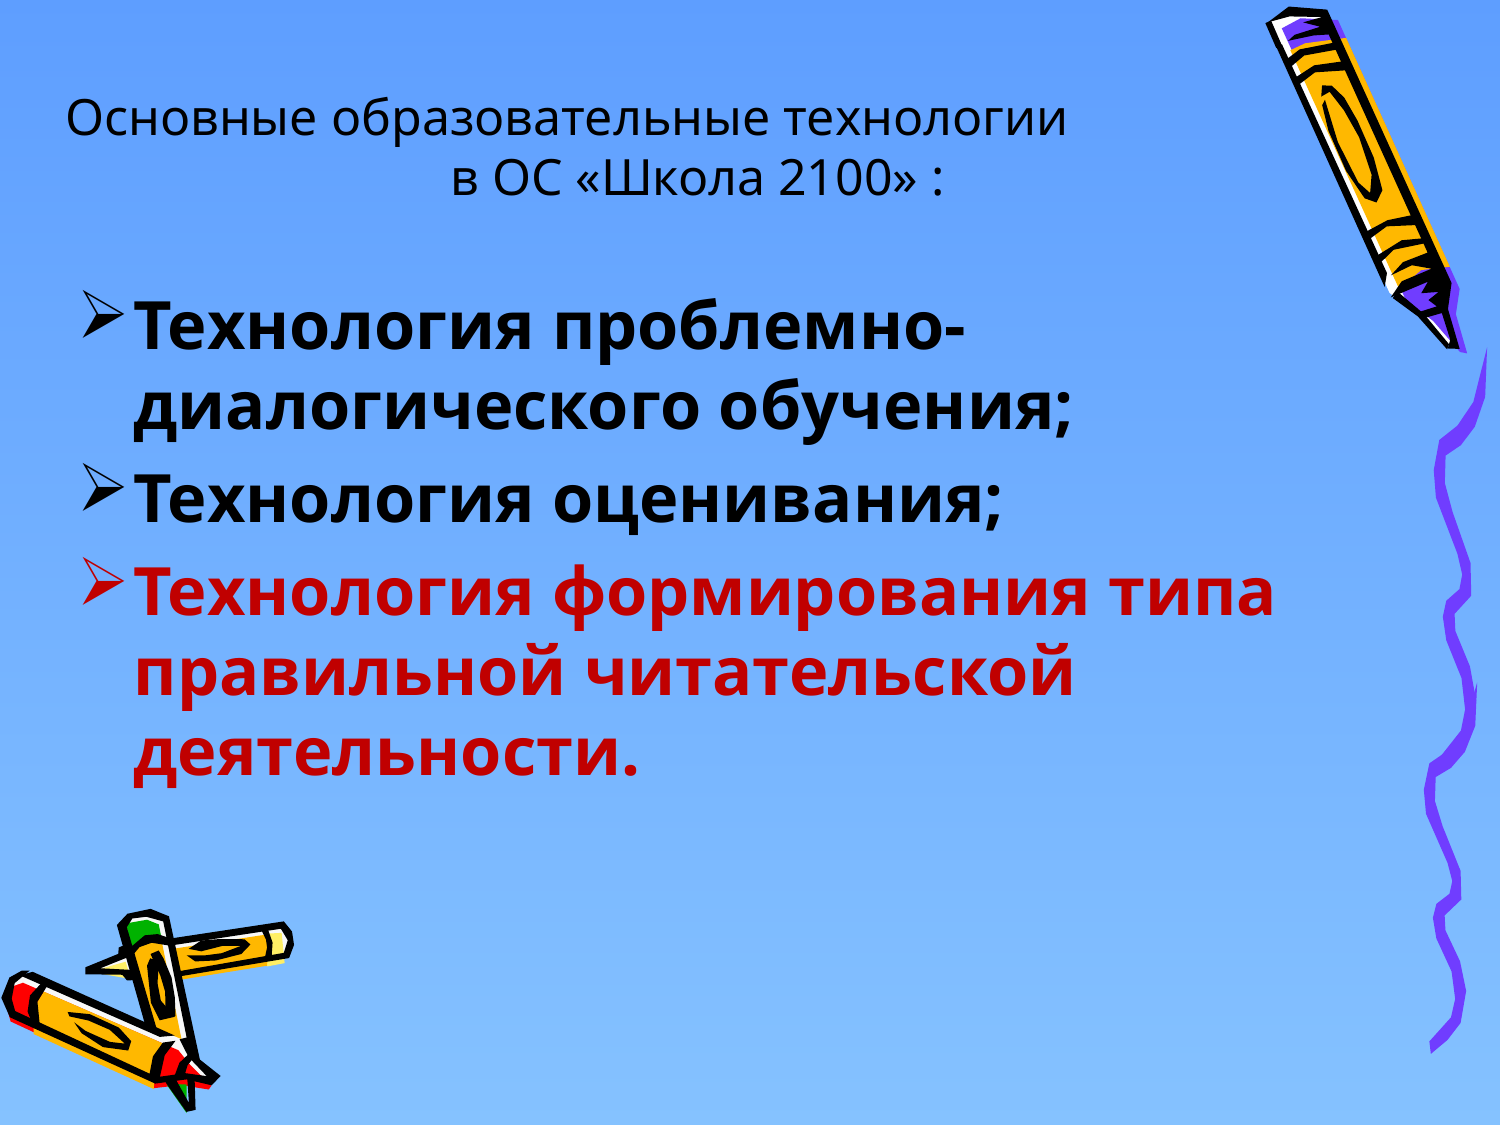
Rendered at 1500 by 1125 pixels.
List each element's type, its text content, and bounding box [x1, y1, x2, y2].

title Основные образовательные технологии в ОС «Школа 2100» : [49, 37, 1138, 413]
list Технология проблемно-диалогического обучения; Технология оценивания; Технология формирования типа правильной читательской деятельности. [62, 274, 1326, 876]
